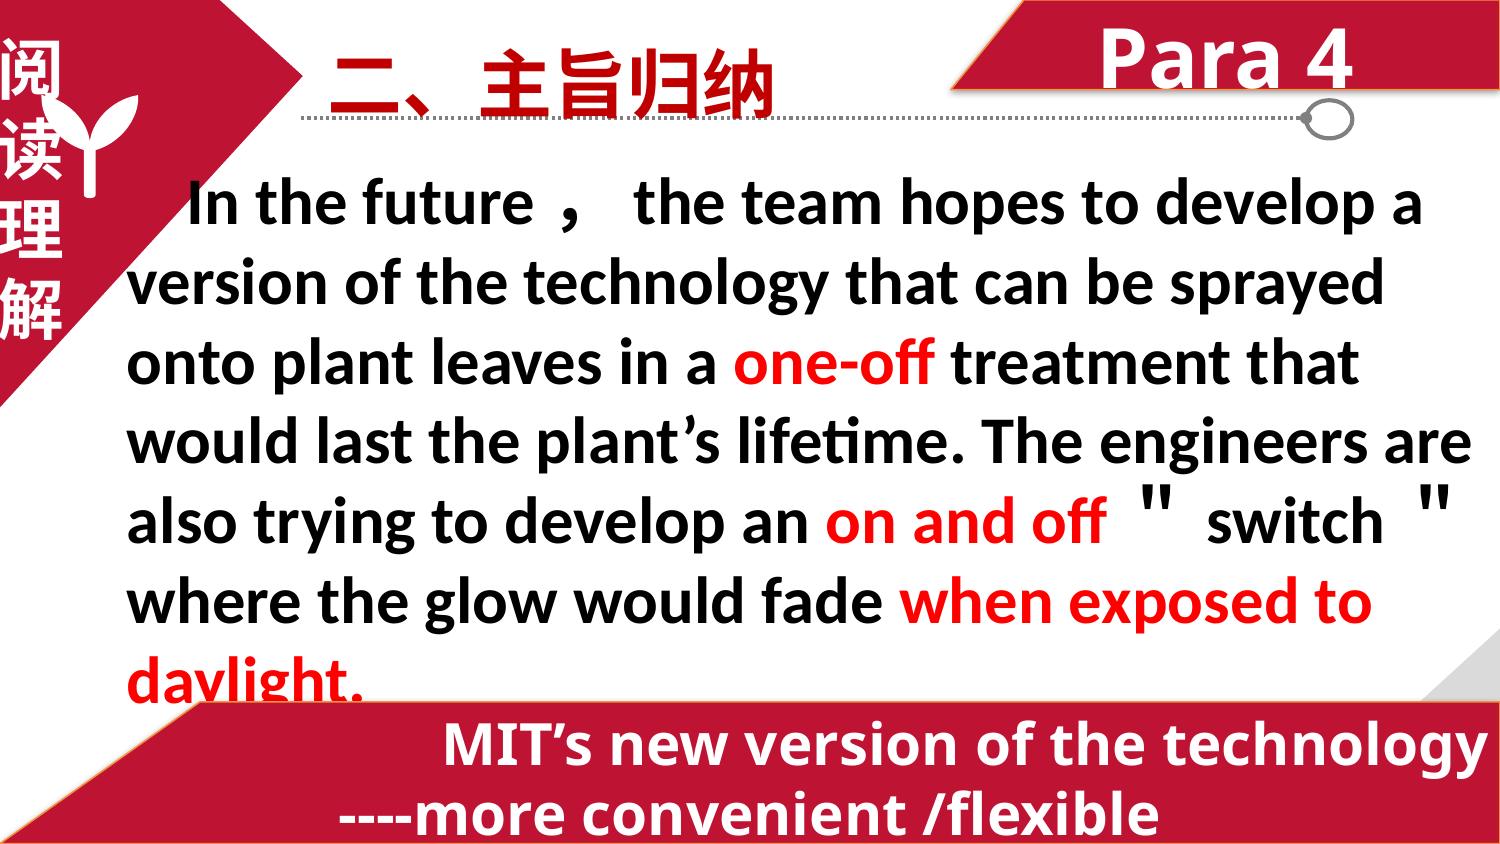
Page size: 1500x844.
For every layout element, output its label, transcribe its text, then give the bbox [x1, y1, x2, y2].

text_box 阅 读 理 解 [0, 20, 248, 355]
text_box MIT’s new version of the technology ----more convenient /flexible [0, 701, 1500, 844]
text_box 二、主旨归纳 [312, 0, 1296, 98]
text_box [300, 100, 1353, 139]
text_box Para 4 [1296, 0, 1500, 91]
text_box In the future，the team hopes to develop a version of the technology that can be sprayed onto plant leaves in a one-off treatment that would last the plant’s lifetime. The engineers are also trying to develop an on and off＂switch＂where the glow would fade when exposed to daylight. [112, 150, 1500, 725]
